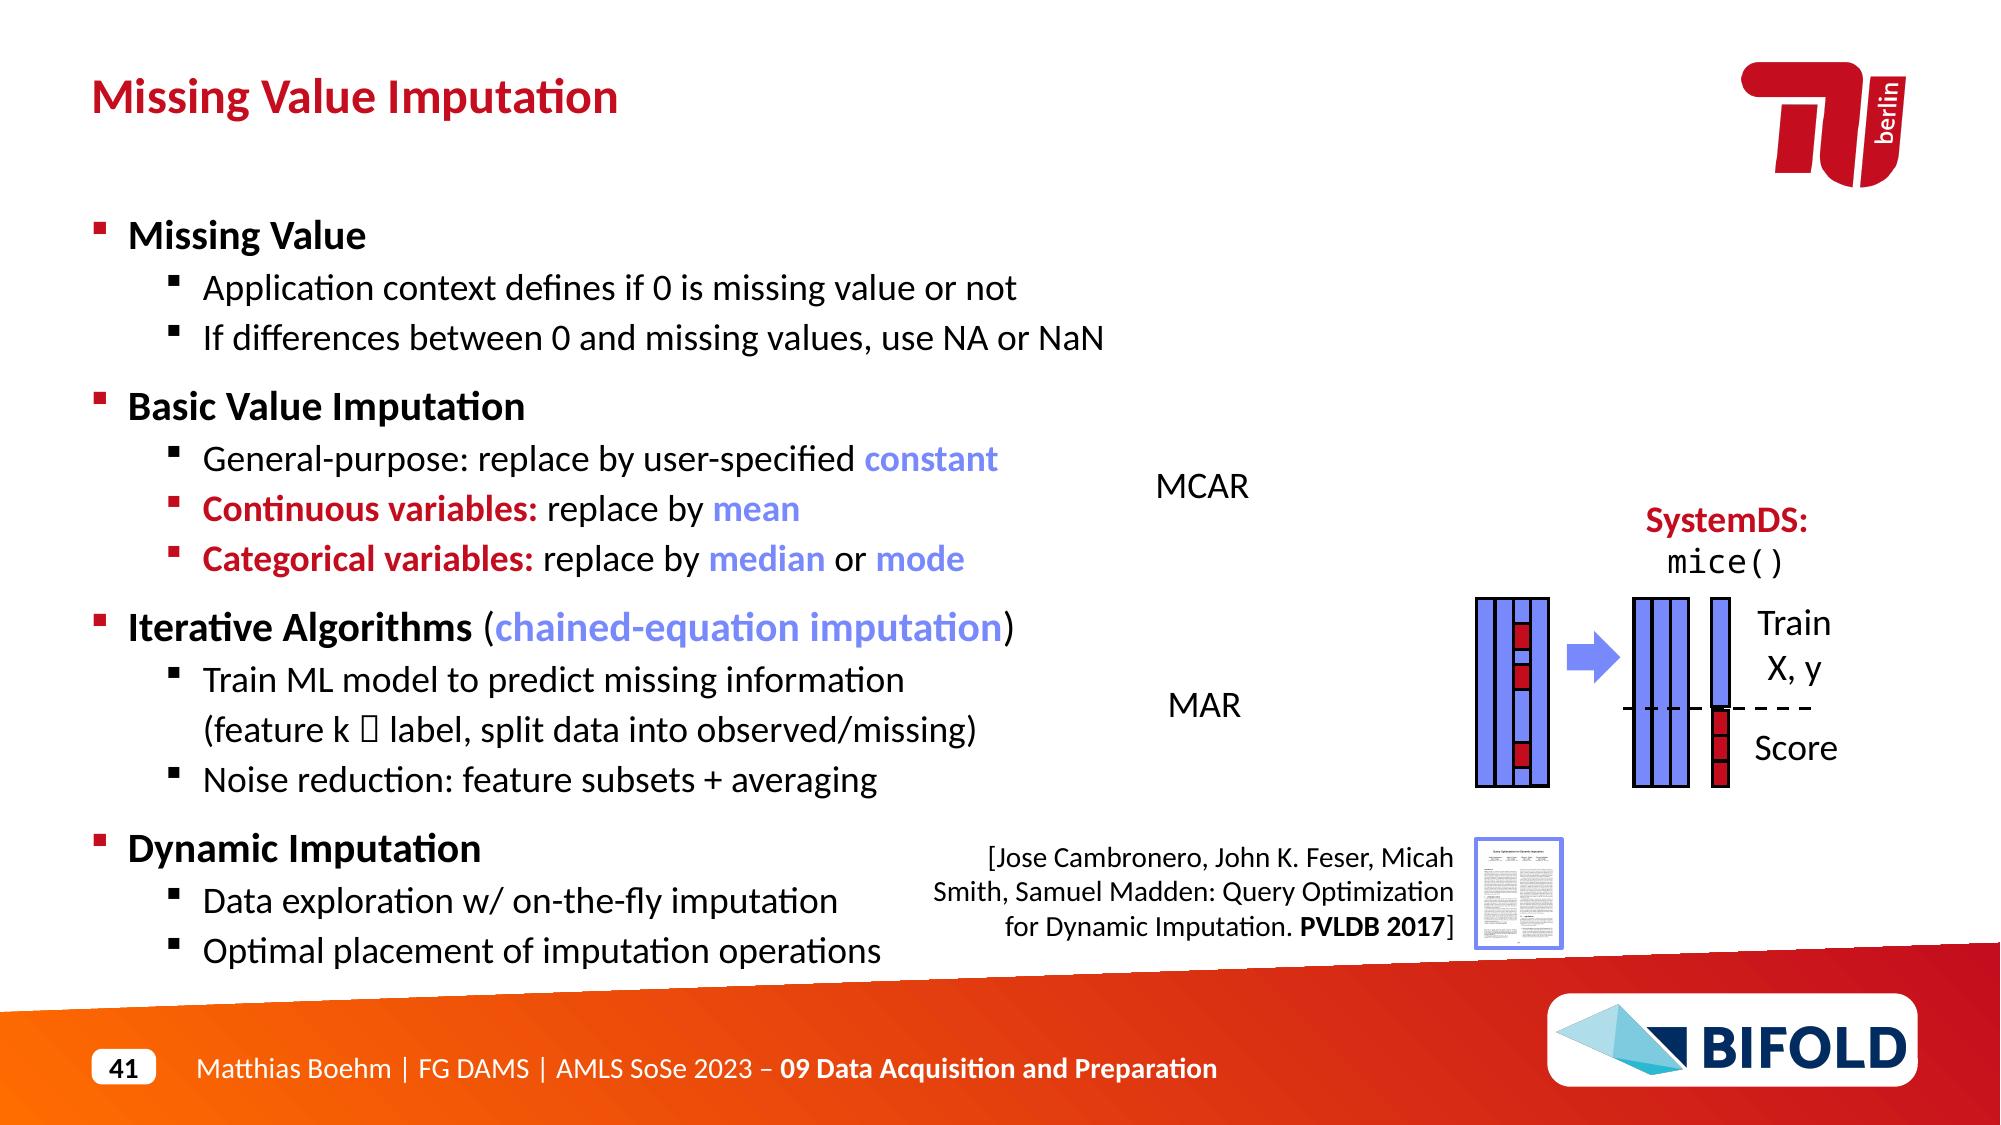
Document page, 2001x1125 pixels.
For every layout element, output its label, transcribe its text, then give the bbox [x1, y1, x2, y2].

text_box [1476, 598, 1549, 787]
picture [1477, 841, 1560, 947]
list Missing Value Imputation [91, 65, 1455, 183]
picture [1741, 62, 1906, 188]
text_box MCAR [1132, 453, 1273, 514]
text_box SystemDS: mice() [1623, 487, 1831, 588]
picture [1556, 1004, 1906, 1075]
text_box MAR [1134, 672, 1275, 733]
list Missing Value Application context defines if 0 is missing value or not If differences between 0 and missing values, use NA or NaN Basic Value Imputation General-purpose: replace by user-specified constant Continuous variables: replace by mean Categorical variables: replace by median or mode Iterative Algorithms (chained-equation imputation) Train ML model to predict missing information (feature k  label, split data into observed/missing) Noise reduction: feature subsets + averaging Dynamic Imputation Data exploration w/ on-the-fly imputation Optimal placement of imputation operations [90, 208, 1908, 948]
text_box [1566, 590, 1847, 787]
text_box [Jose Cambronero, John K. Feser, Micah Smith, Samuel Madden: Query Optimization for Dynamic Imputation. PVLDB 2017] [919, 830, 1455, 951]
